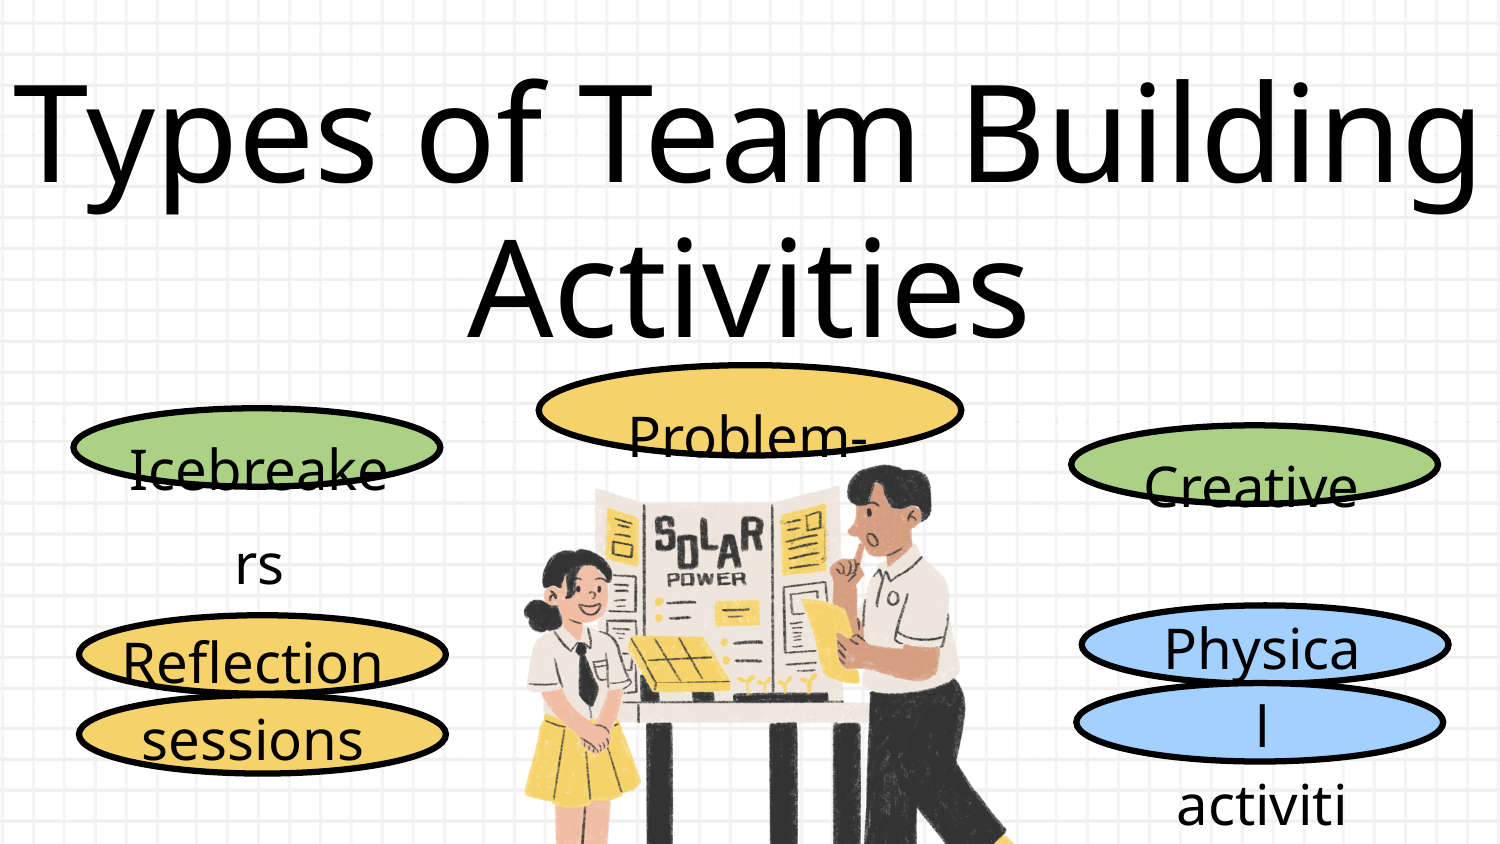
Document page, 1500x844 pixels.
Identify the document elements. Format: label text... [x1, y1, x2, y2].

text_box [538, 364, 962, 456]
text_box Icebreakers [126, 494, 393, 596]
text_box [78, 614, 447, 694]
text_box [523, 464, 1019, 844]
text_box Types of Team Building Activities [0, 57, 1500, 370]
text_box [78, 694, 447, 774]
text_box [1081, 605, 1449, 685]
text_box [73, 407, 441, 487]
text_box Physical activities [1163, 771, 1362, 844]
text_box Creative [1123, 513, 1380, 519]
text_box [1076, 682, 1444, 762]
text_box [1070, 425, 1439, 504]
text_box Reflection sessions [69, 616, 75, 772]
